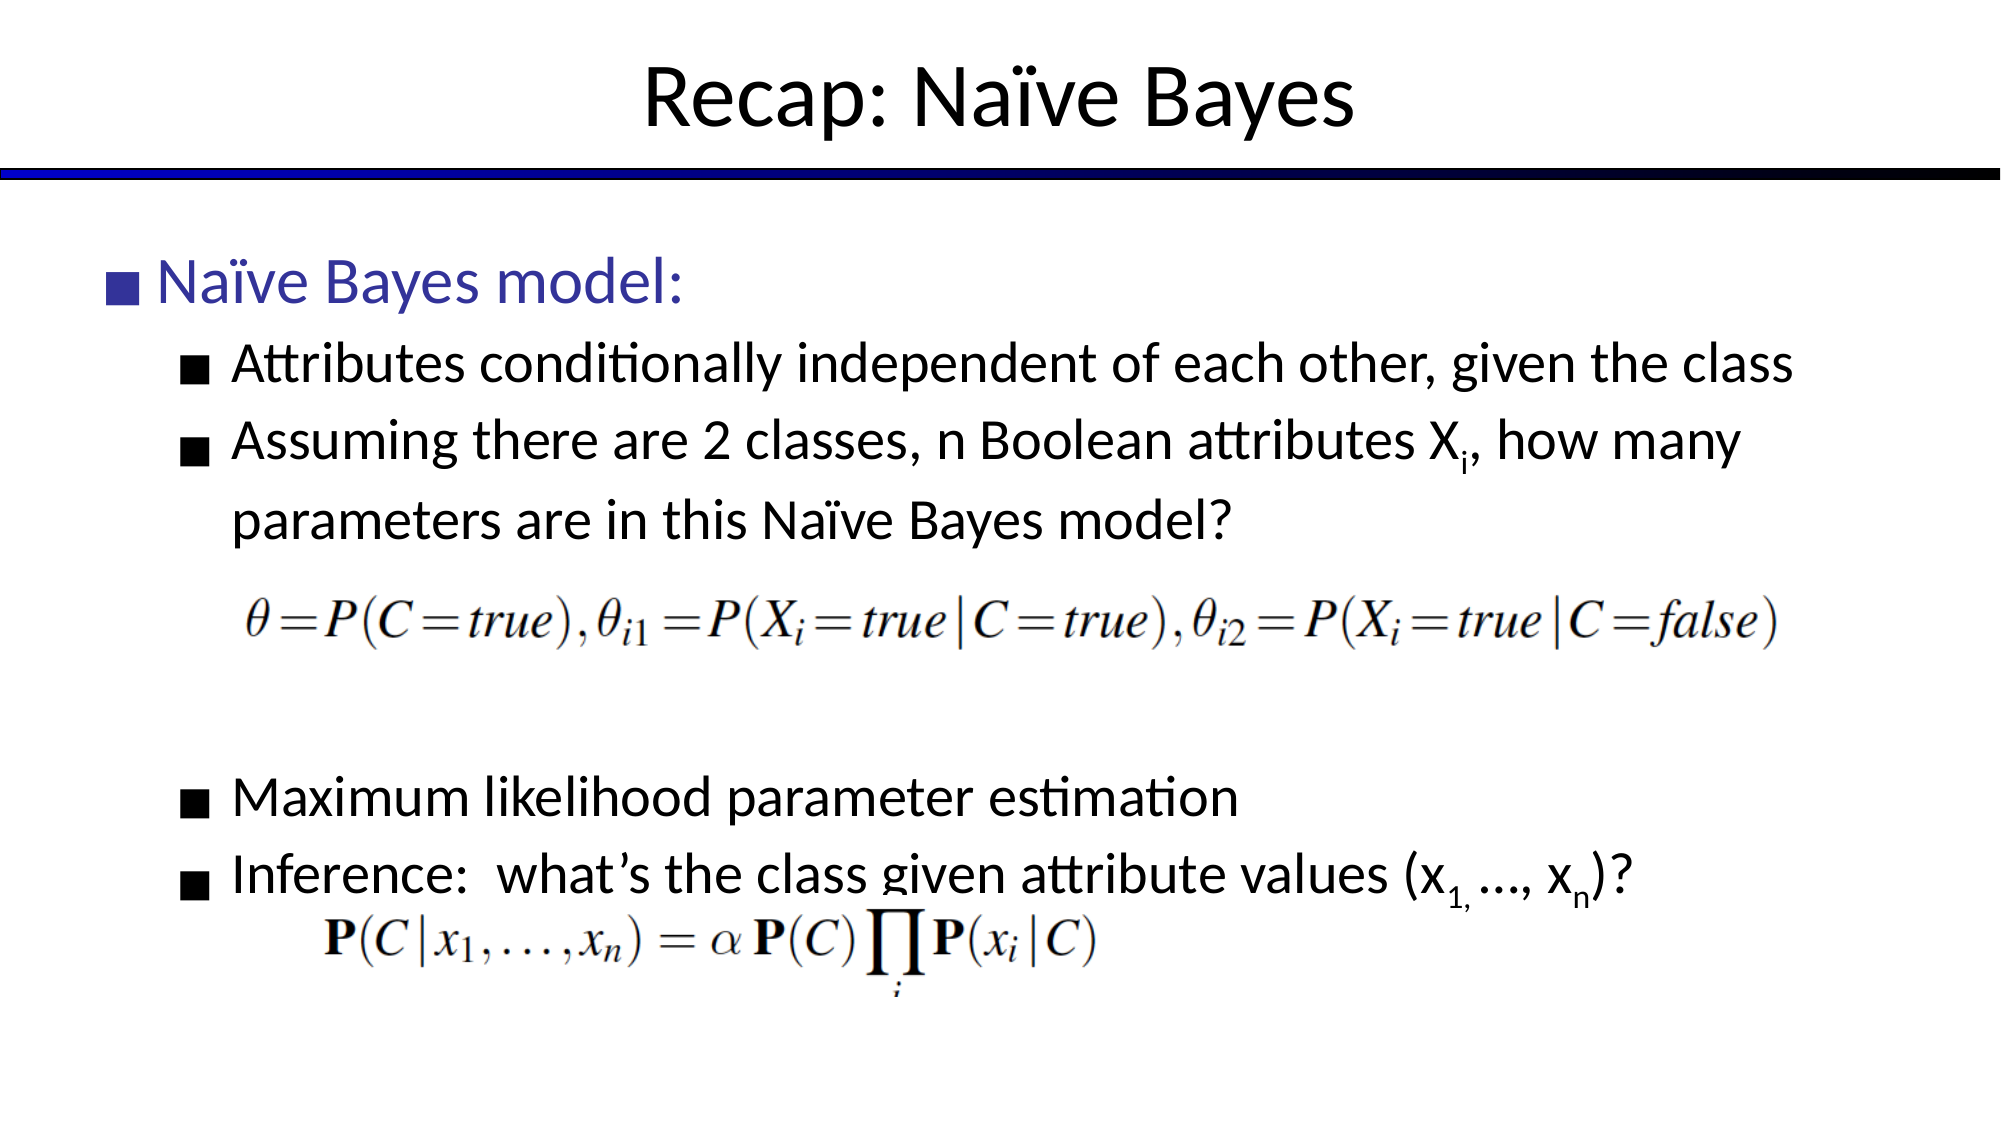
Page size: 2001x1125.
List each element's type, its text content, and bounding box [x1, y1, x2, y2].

picture [287, 895, 1103, 998]
title Recap: Naïve Bayes [0, 0, 2000, 184]
picture [217, 562, 1783, 684]
list Naïve Bayes model: Attributes conditionally independent of each other, given the class Assuming there are 2 classes, n Boolean attributes Xi, how many parameters are in this Naïve Bayes model? Maximum likelihood parameter estimation Inference: what’s the class given attribute values (x1, …, xn)? [66, 229, 1934, 1005]
